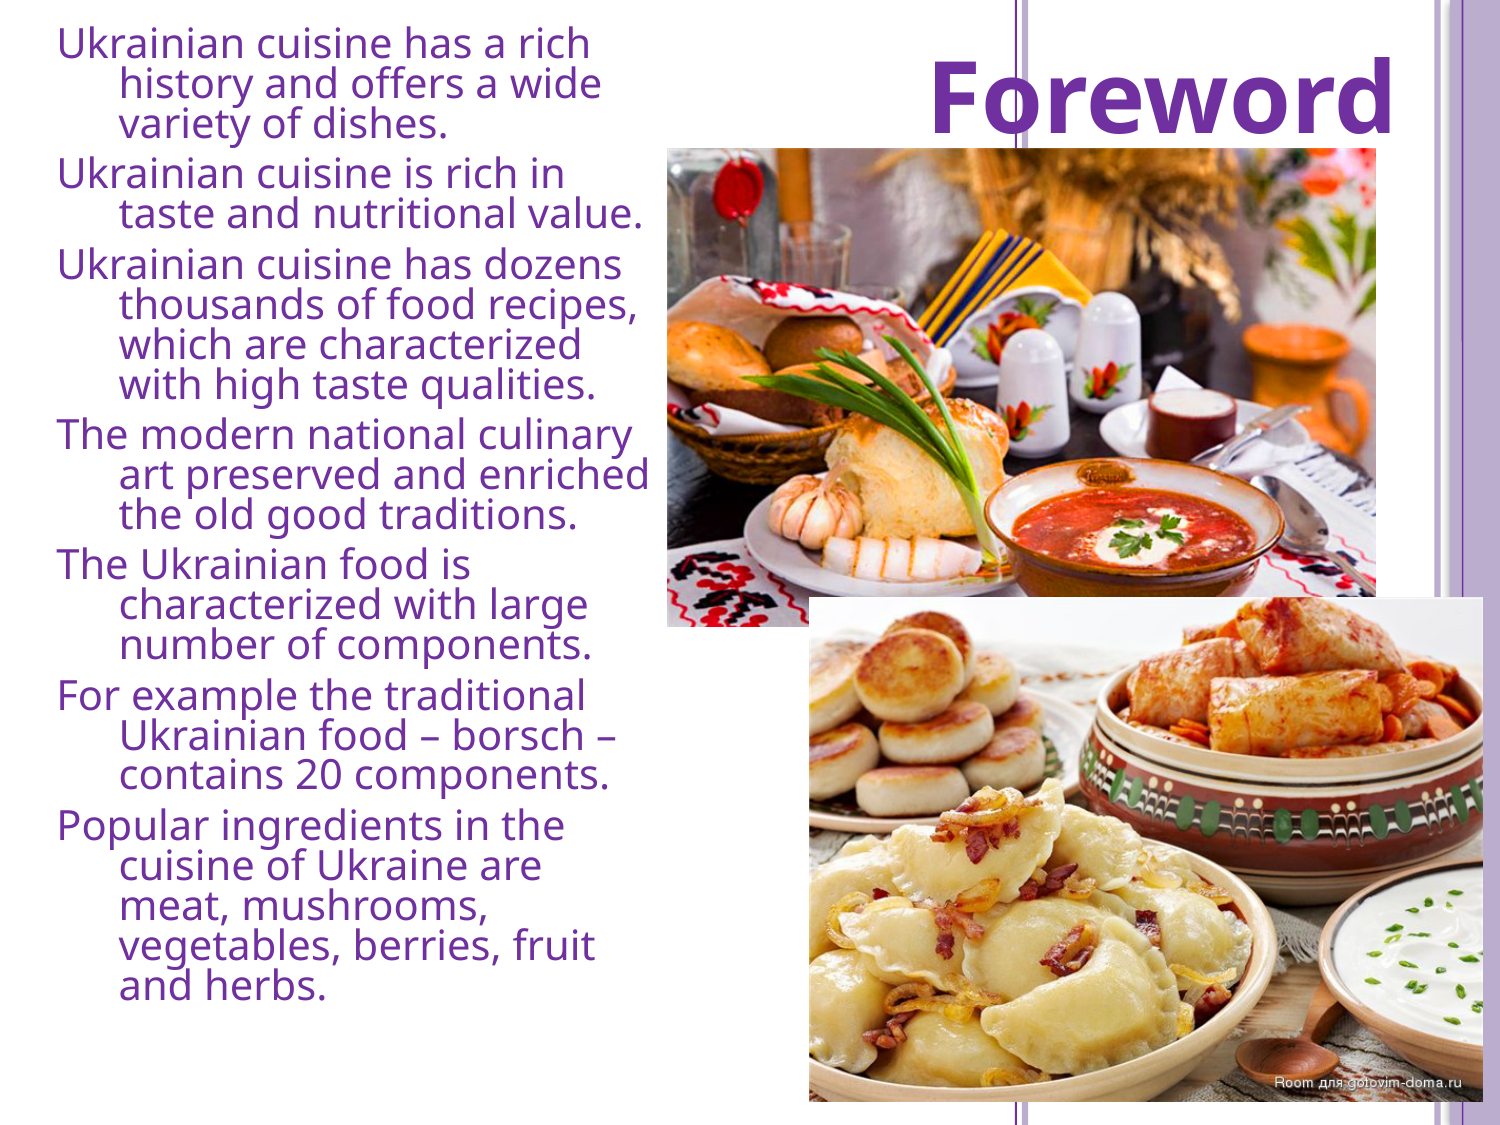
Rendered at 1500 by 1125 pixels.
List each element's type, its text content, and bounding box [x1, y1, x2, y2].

title Foreword [678, 31, 1413, 161]
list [666, 148, 1377, 627]
list Ukrainian cuisine has a rich history and offers a wide variety of dishes. Ukrainian cuisine is rich in taste and nutritional value. Ukrainian cuisine has dozens thousands of food recipes, which are characterized with high taste qualities. The modern national culinary art preserved and enriched the old good traditions. The Ukrainian food is characterized with large number of components. For example the traditional Ukrainian food – borsch – contains 20 components. Popular ingredients in the cuisine of Ukraine are meat, mushrooms, vegetables, berries, fruit and herbs. [40, 18, 678, 1071]
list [808, 597, 1483, 1103]
